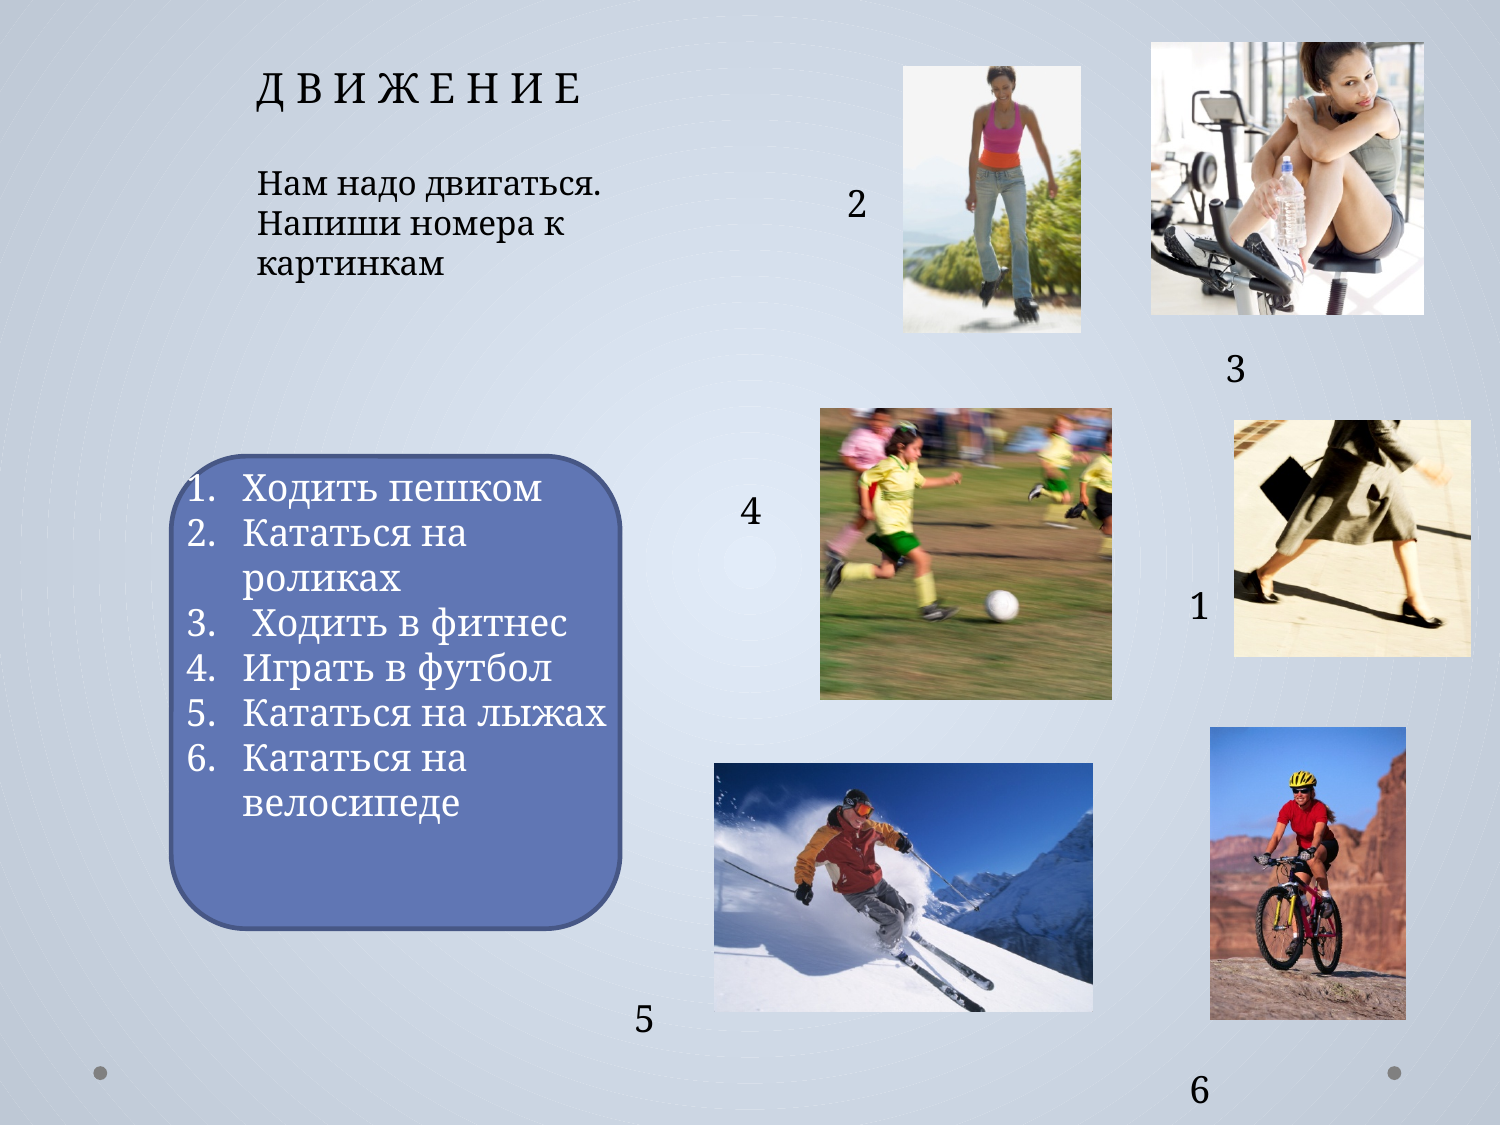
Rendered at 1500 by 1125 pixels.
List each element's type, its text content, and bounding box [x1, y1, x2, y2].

text_box Ходить пешком Кататься на роликах Ходить в фитнес Играть в футбол Кататься на лыжах Кататься на велосипеде [171, 456, 632, 876]
picture [903, 66, 1081, 333]
text_box Д В И Ж Е Н И Е Нам надо двигаться. Напиши номера к картинкам [242, 54, 656, 369]
text_box [172, 876, 620, 932]
picture [714, 763, 1093, 1012]
text_box 4 [725, 479, 777, 540]
text_box 2 [831, 172, 883, 233]
picture [1210, 727, 1406, 1020]
text_box 5 [619, 987, 670, 1048]
picture [1233, 420, 1471, 658]
text_box 6 [1174, 1058, 1226, 1119]
text_box 3 [1210, 338, 1296, 398]
picture [820, 408, 1112, 700]
picture [1151, 42, 1424, 315]
text_box 1 [1174, 574, 1226, 634]
